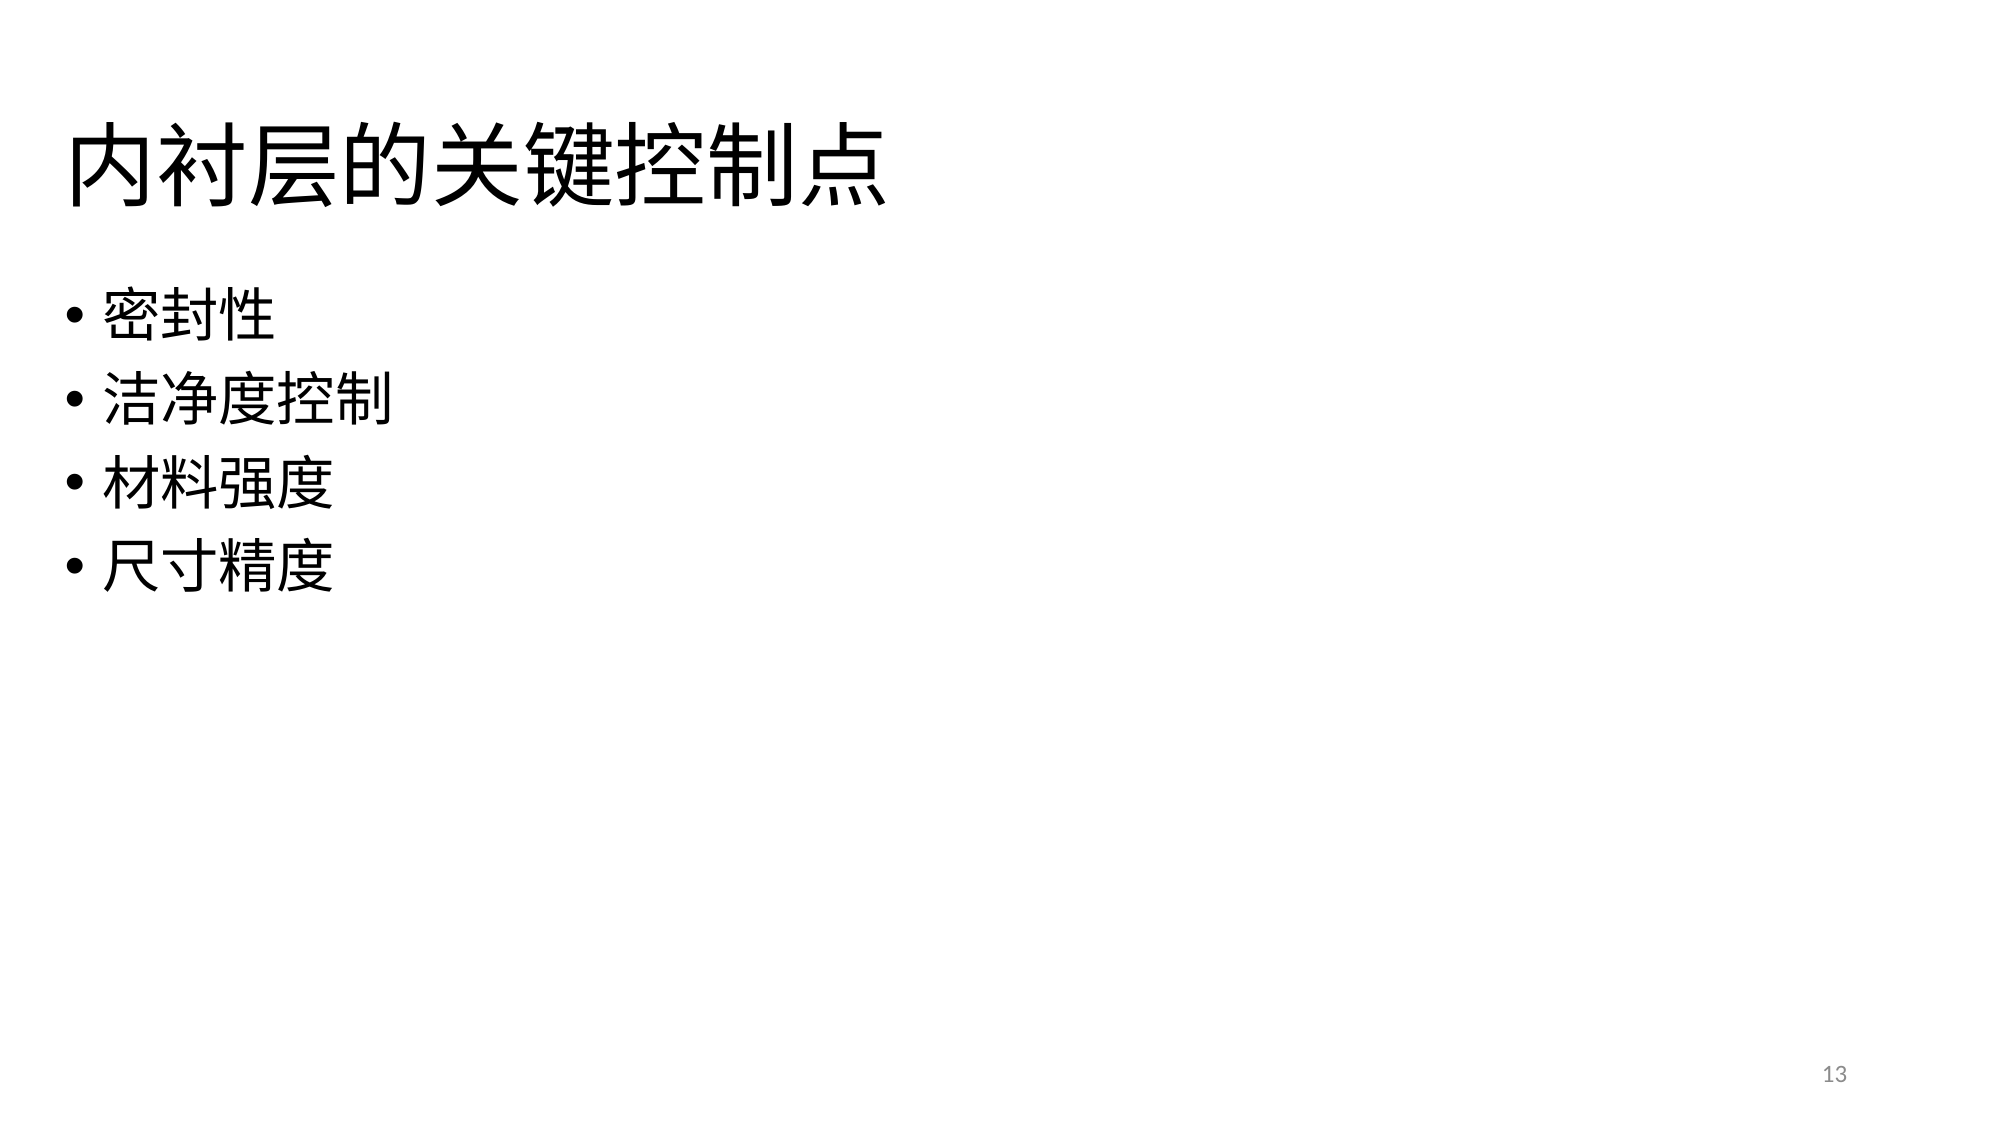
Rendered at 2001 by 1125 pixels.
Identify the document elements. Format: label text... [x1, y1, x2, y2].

title 内衬层的关键控制点 [49, 61, 1085, 278]
list 密封性 洁净度控制 材料强度 尺寸精度 [49, 278, 1161, 793]
slide_number 13 [1412, 1042, 1863, 1103]
